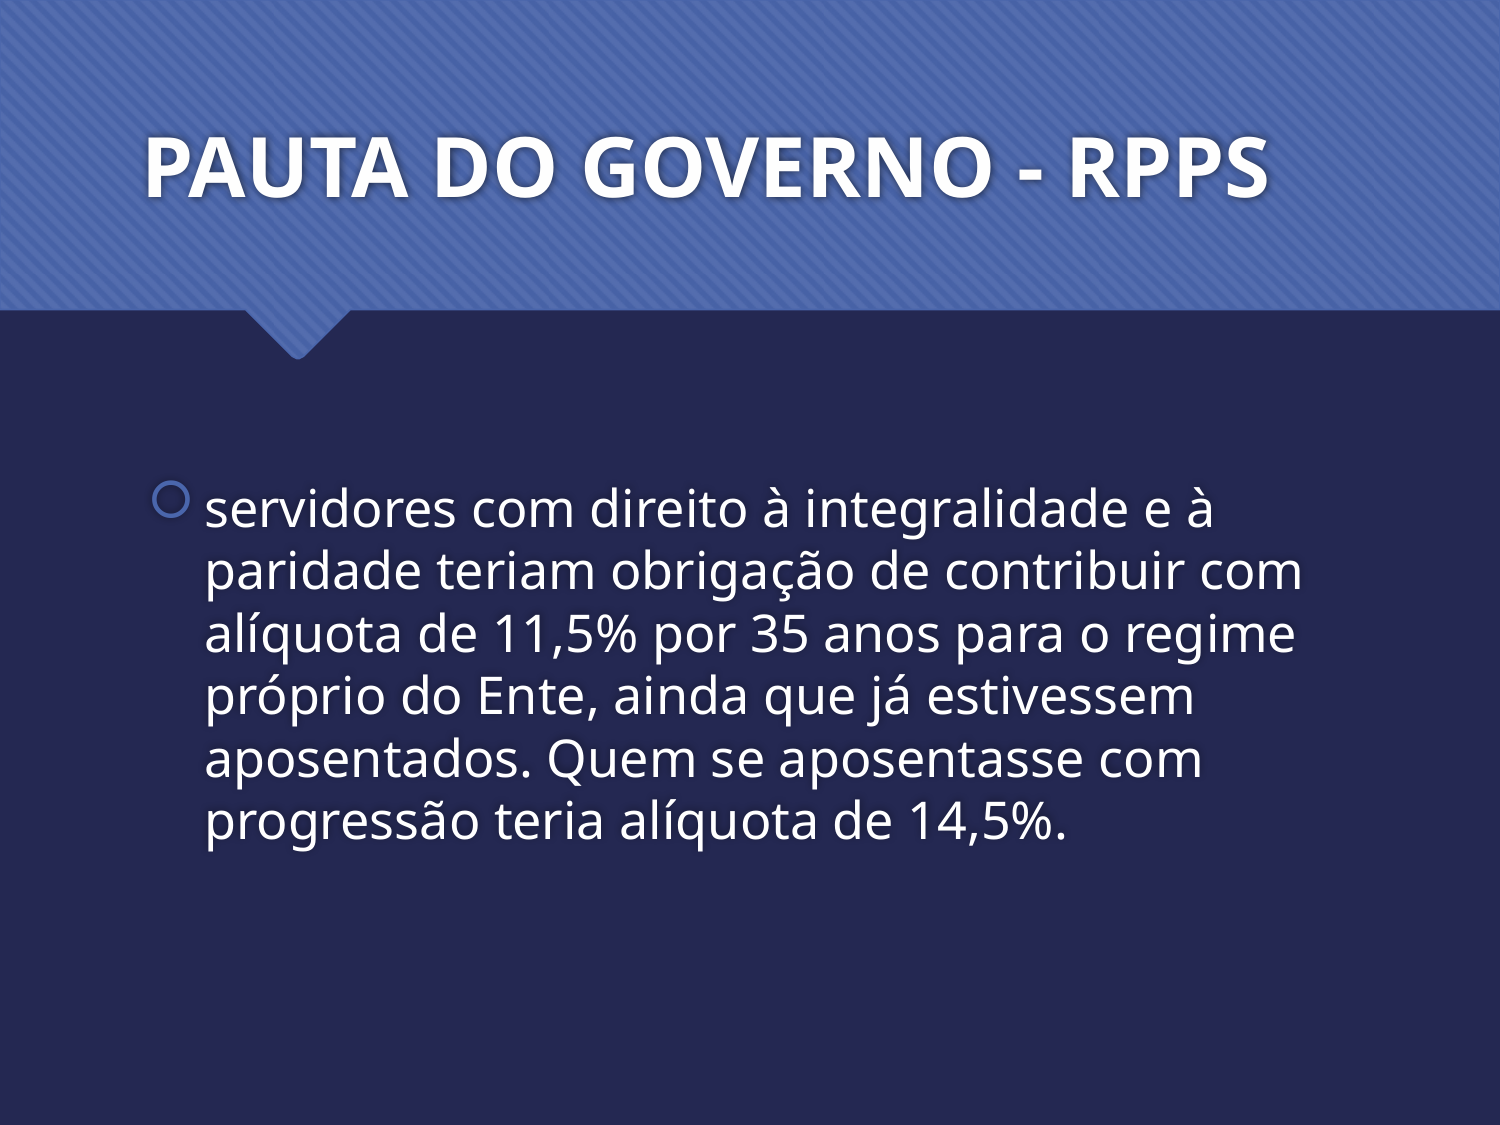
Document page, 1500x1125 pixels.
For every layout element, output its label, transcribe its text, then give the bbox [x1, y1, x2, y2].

list servidores com direito à integralidade e à paridade teriam obrigação de contribuir com alíquota de 11,5% por 35 anos para o regime próprio do Ente, ainda que já estivessem aposentados. Quem se aposentasse com progressão teria alíquota de 14,5%. [132, 406, 1368, 1004]
title PAUTA DO GOVERNO - RPPS [45, 62, 1368, 222]
